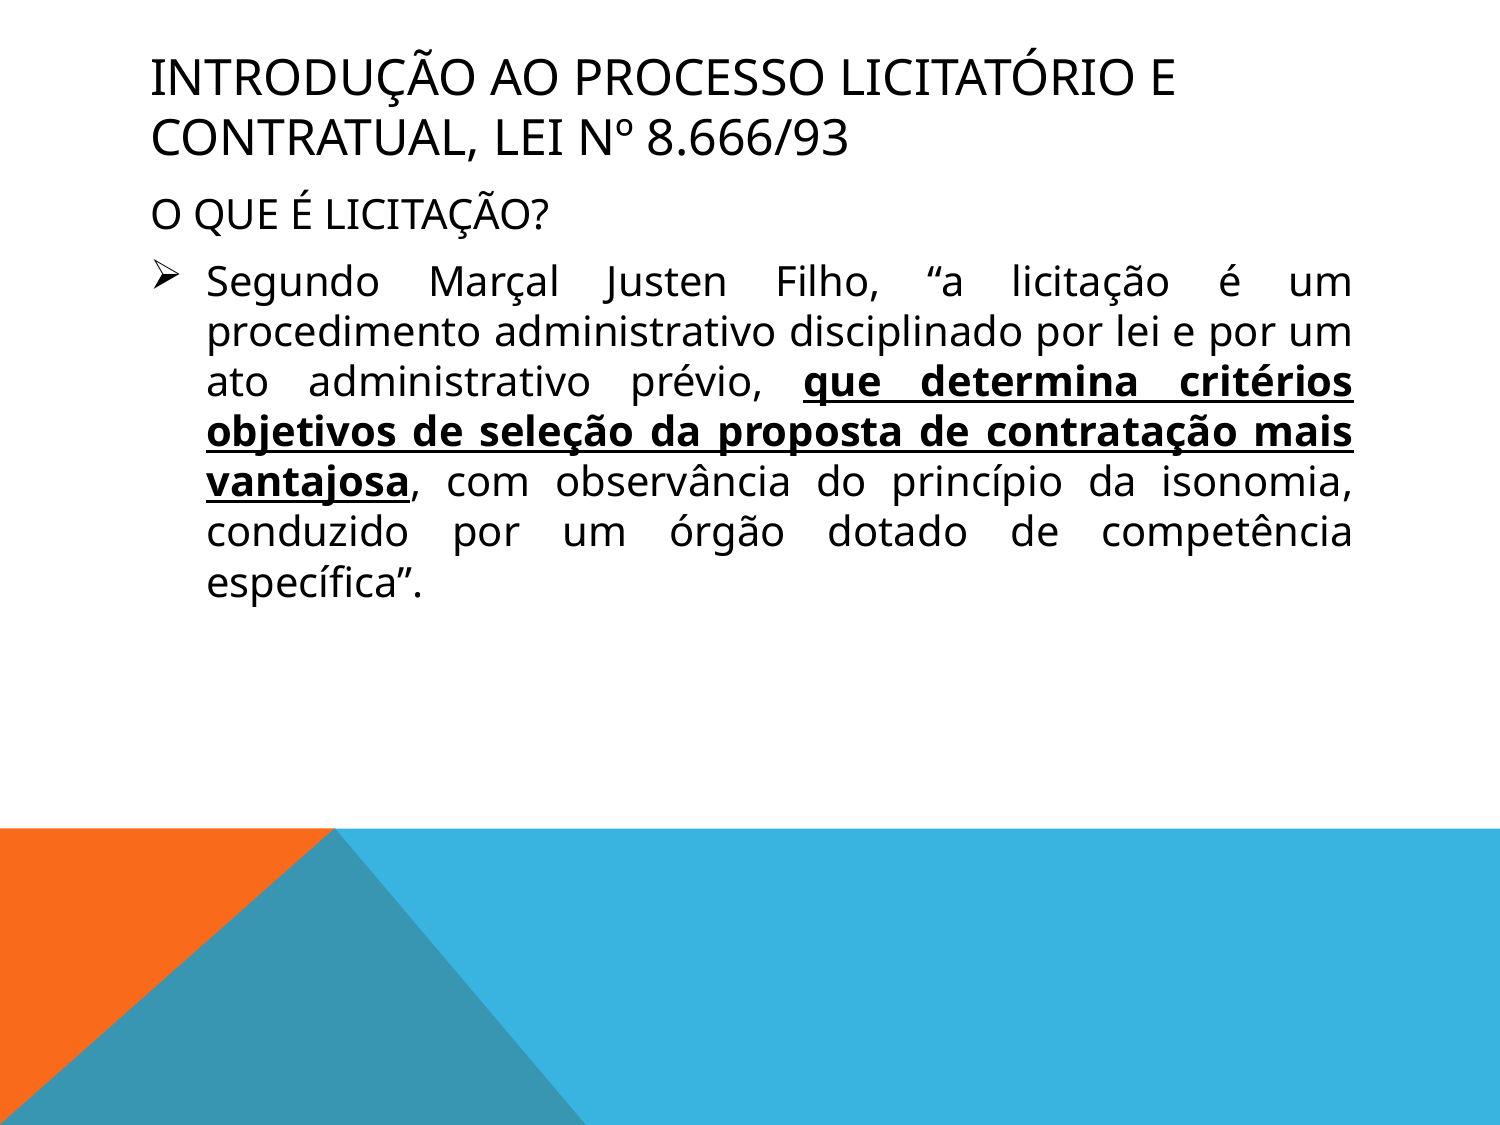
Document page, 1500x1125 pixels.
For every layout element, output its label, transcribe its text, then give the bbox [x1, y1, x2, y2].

title INTRODUÇÃO AO PROCESSO LICITATÓRIO E CONTRATUAL, LEI Nº 8.666/93 [135, 60, 1369, 150]
list O QUE É LICITAÇÃO? Segundo Marçal Justen Filho, “a licitação é um procedimento administrativo disciplinado por lei e por um ato administrativo prévio, que determina critérios objetivos de seleção da proposta de contratação mais vantajosa, com observância do princípio da isonomia, conduzido por um órgão dotado de competência específica”. [135, 180, 1369, 768]
